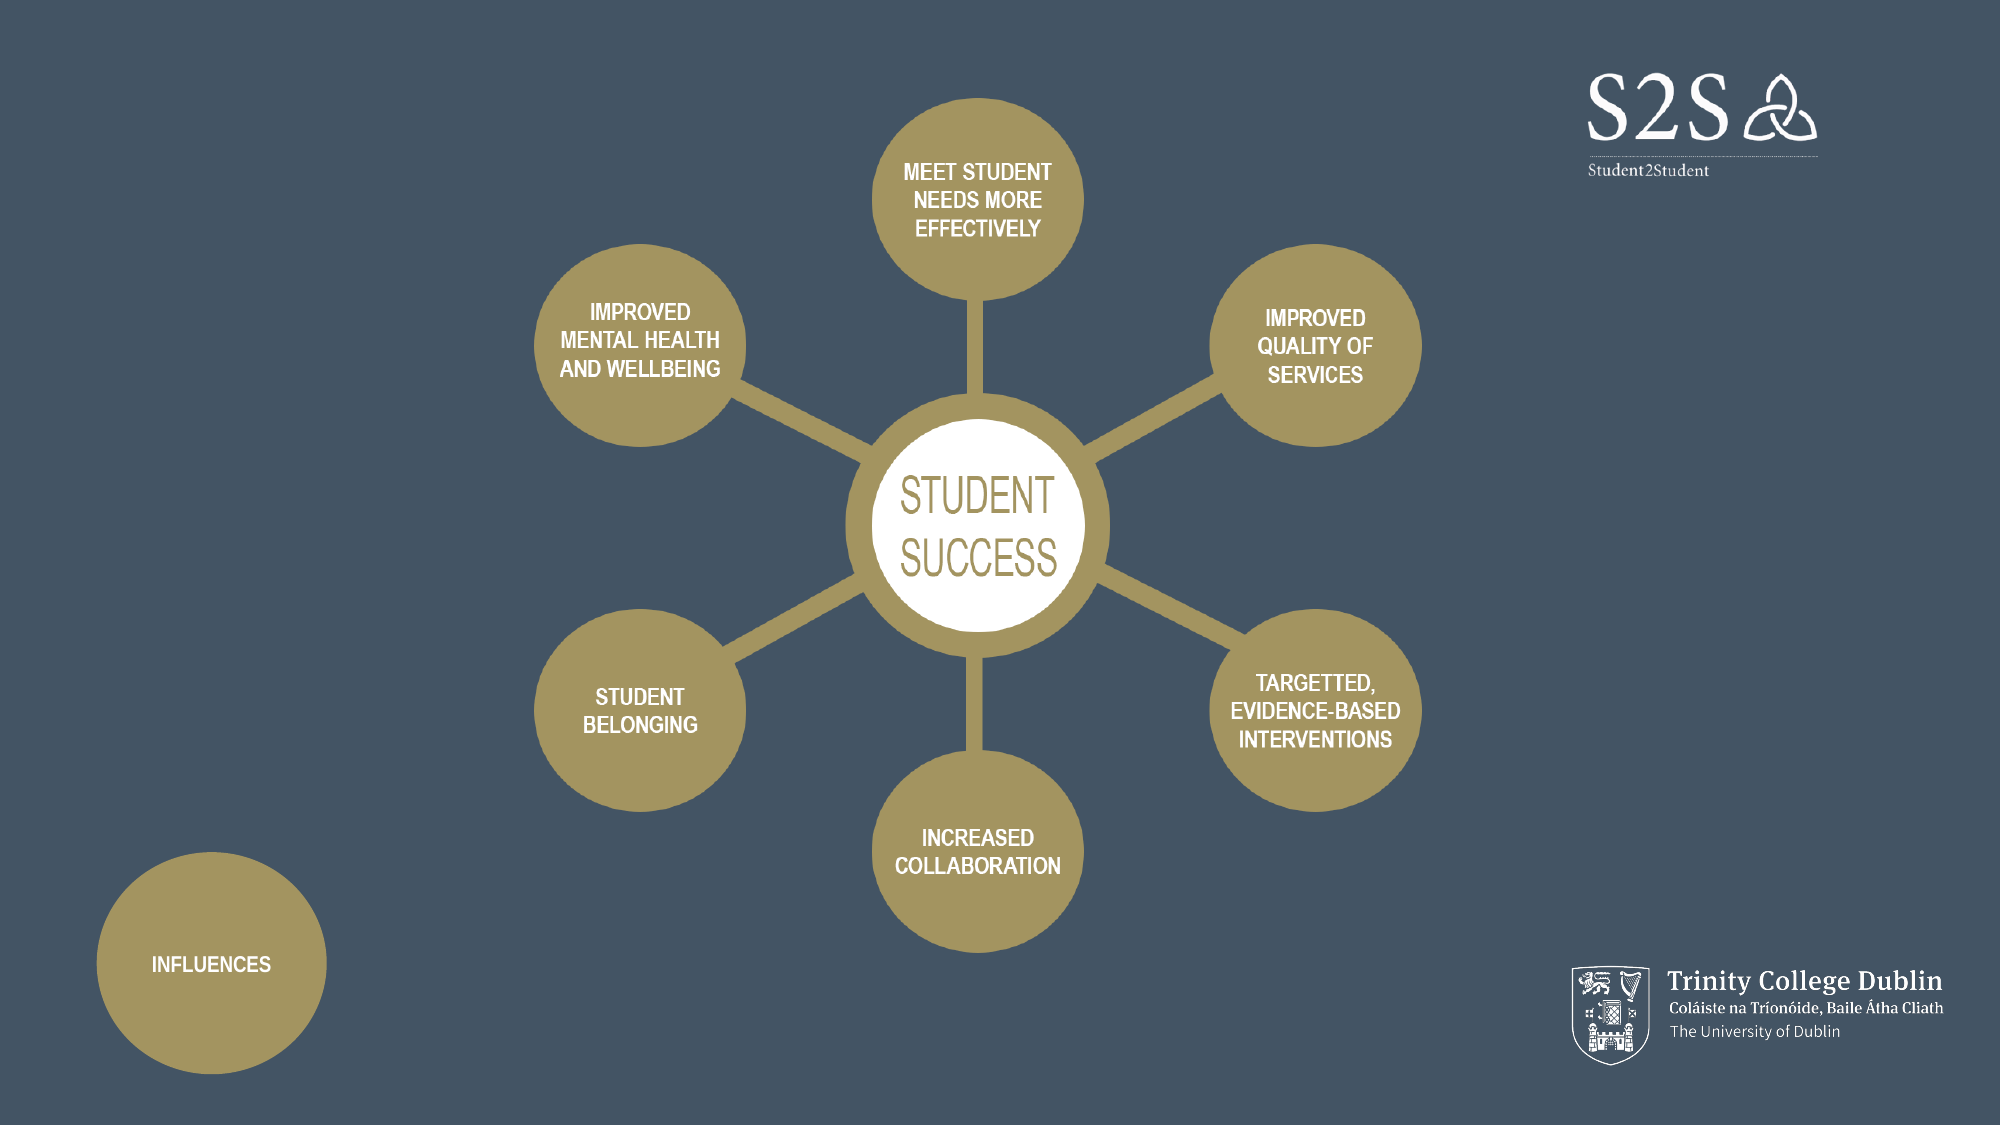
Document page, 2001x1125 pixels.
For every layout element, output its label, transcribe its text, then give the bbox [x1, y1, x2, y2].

picture [268, 14, 1995, 1111]
text_box INFLUENCES [96, 852, 268, 1075]
